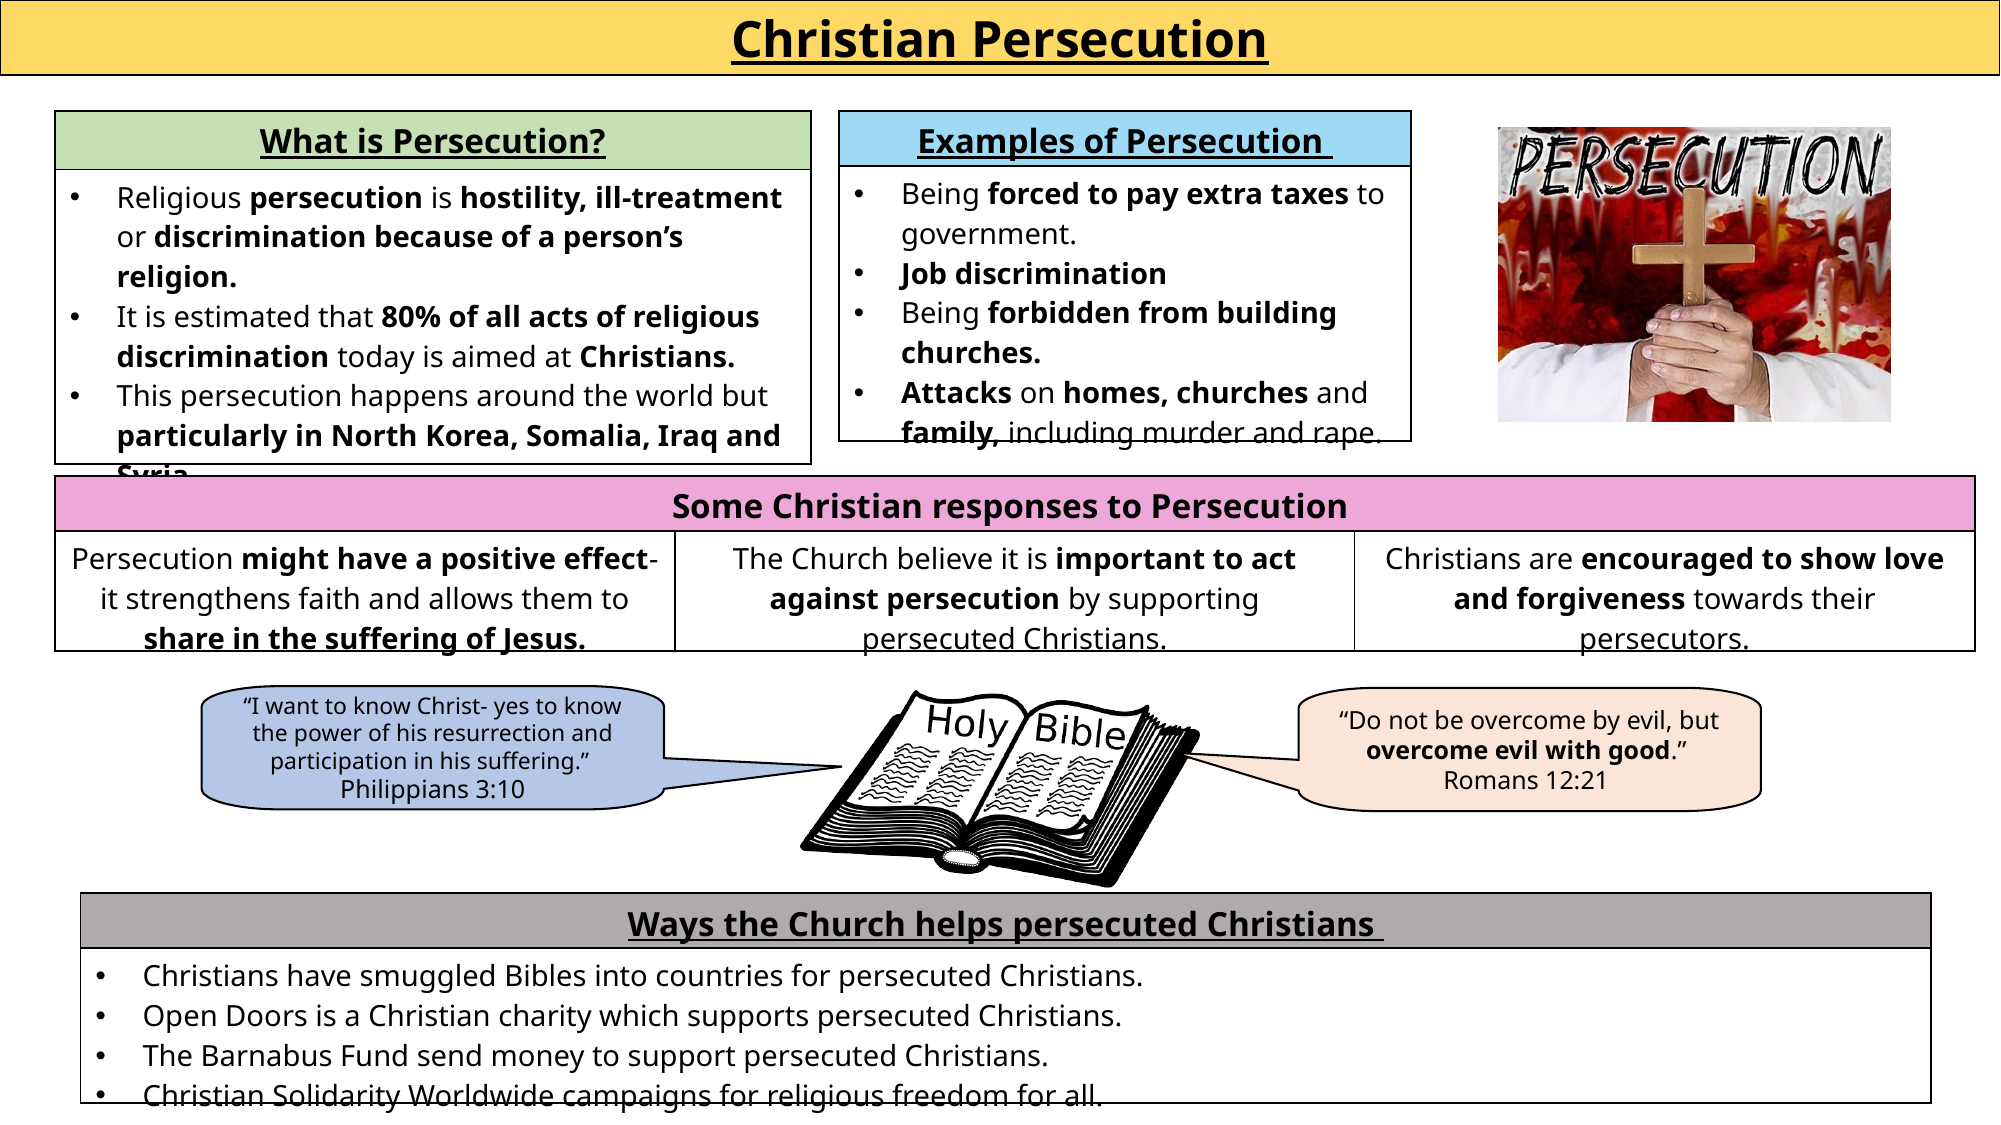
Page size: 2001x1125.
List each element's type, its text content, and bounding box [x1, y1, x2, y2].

text_box “Do not be overcome by evil, but overcome evil with good.” Romans 12:21 [1200, 687, 1761, 812]
table_header Ways the Church helps persecuted Christians [81, 894, 1930, 947]
table_header What is Persecution? [56, 112, 810, 169]
text_box “I want to know Christ- yes to know the power of his resurrection and participation in his suffering.” Philippians 3:10 [201, 686, 799, 810]
picture [799, 688, 1200, 889]
table_cell Religious persecution is hostility, ill-treatment or discrimination because of a person’s religion. It is estimated that 80% of all acts of religious discrimination today is aimed at Christians. This persecution happens around the world but particularly in North Korea, Somalia, Iraq and Syria [56, 170, 810, 463]
picture [1498, 127, 1891, 423]
table_header Examples of Persecution [840, 112, 1410, 165]
table_cell Persecution might have a positive effect- it strengthens faith and allows them to share in the suffering of Jesus. [56, 532, 674, 650]
table_cell The Church believe it is important to act against persecution by supporting persecuted Christians. [676, 532, 1354, 650]
text_box Christian Persecution [0, 0, 2000, 75]
table_cell Christians have smuggled Bibles into countries for persecuted Christians. Open Doors is a Christian charity which supports persecuted Christians. The Barnabus Fund send money to support persecuted Christians. Christian Solidarity Worldwide campaigns for religious freedom for all. [81, 949, 1930, 1102]
table_cell Being forced to pay extra taxes to government. Job discrimination Being forbidden from building churches. Attacks on homes, churches and family, including murder and rape. [840, 167, 1410, 440]
table_cell Christians are encouraged to show love and forgiveness towards their persecutors. [1355, 532, 1974, 650]
table_header Some Christian responses to Persecution [56, 477, 1974, 530]
